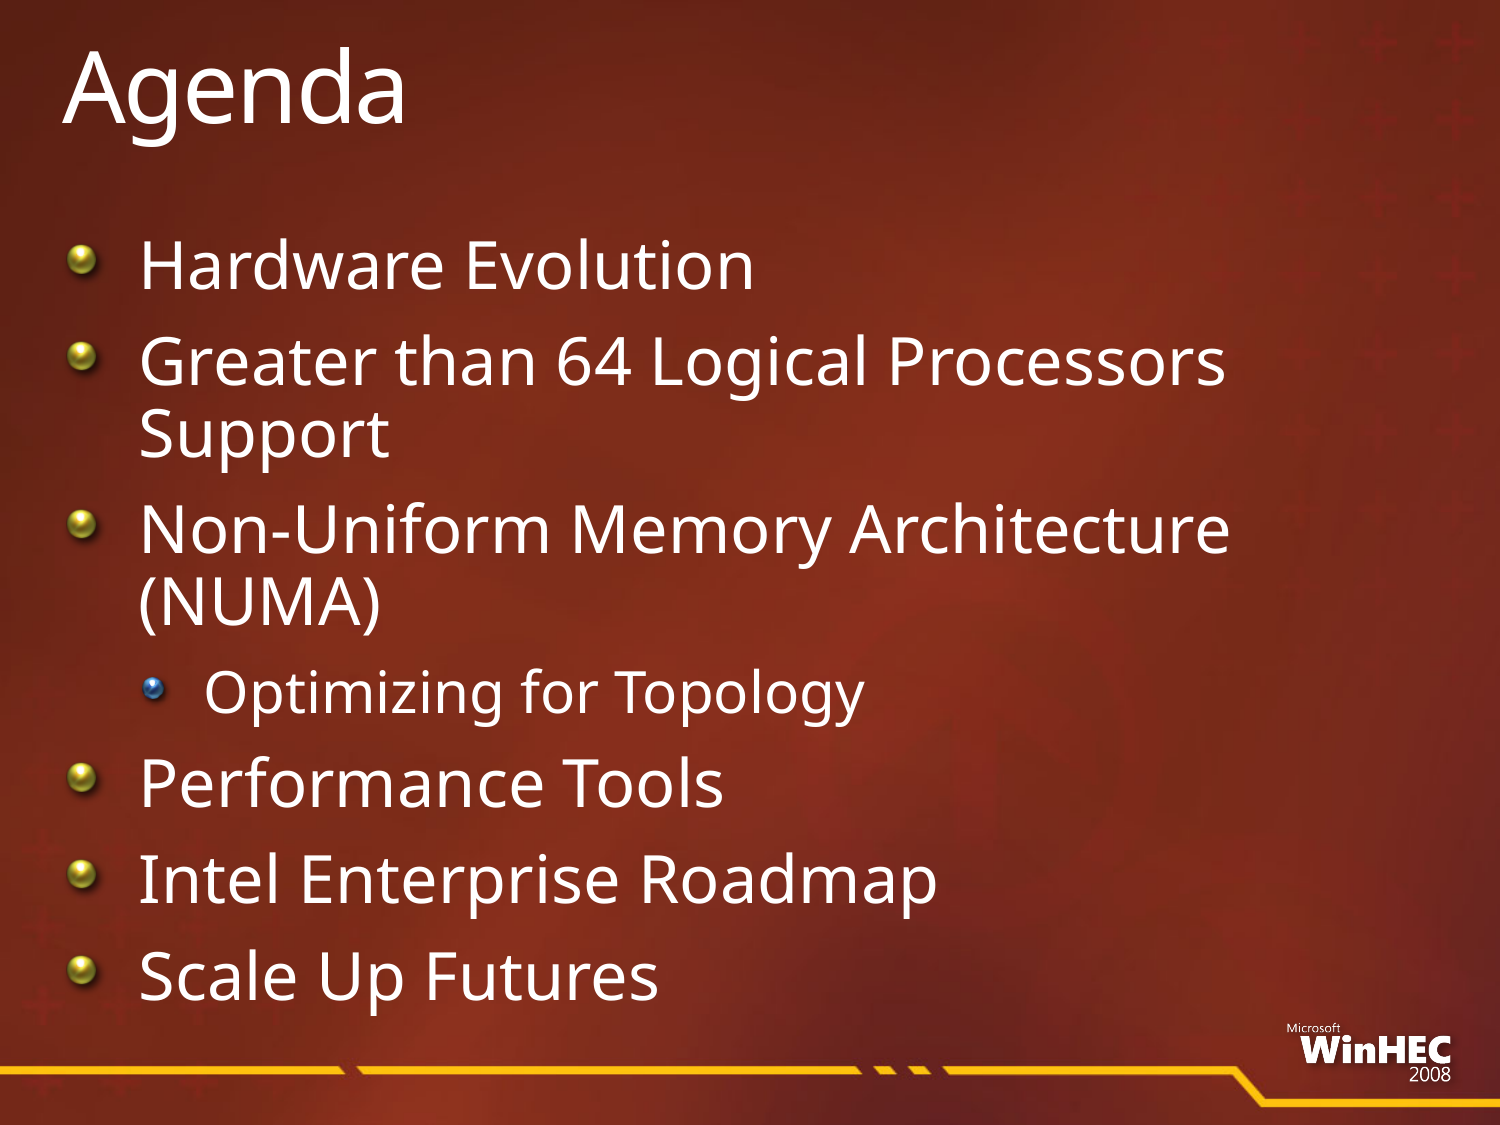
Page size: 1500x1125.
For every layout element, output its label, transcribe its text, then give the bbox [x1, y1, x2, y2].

title Agenda [62, 37, 1438, 147]
list Hardware Evolution Greater than 64 Logical Processors Support Non-Uniform Memory Architecture (NUMA) Optimizing for Topology Performance Tools Intel Enterprise Roadmap Scale Up Futures [62, 231, 1438, 896]
picture [0, 0, 1500, 1125]
